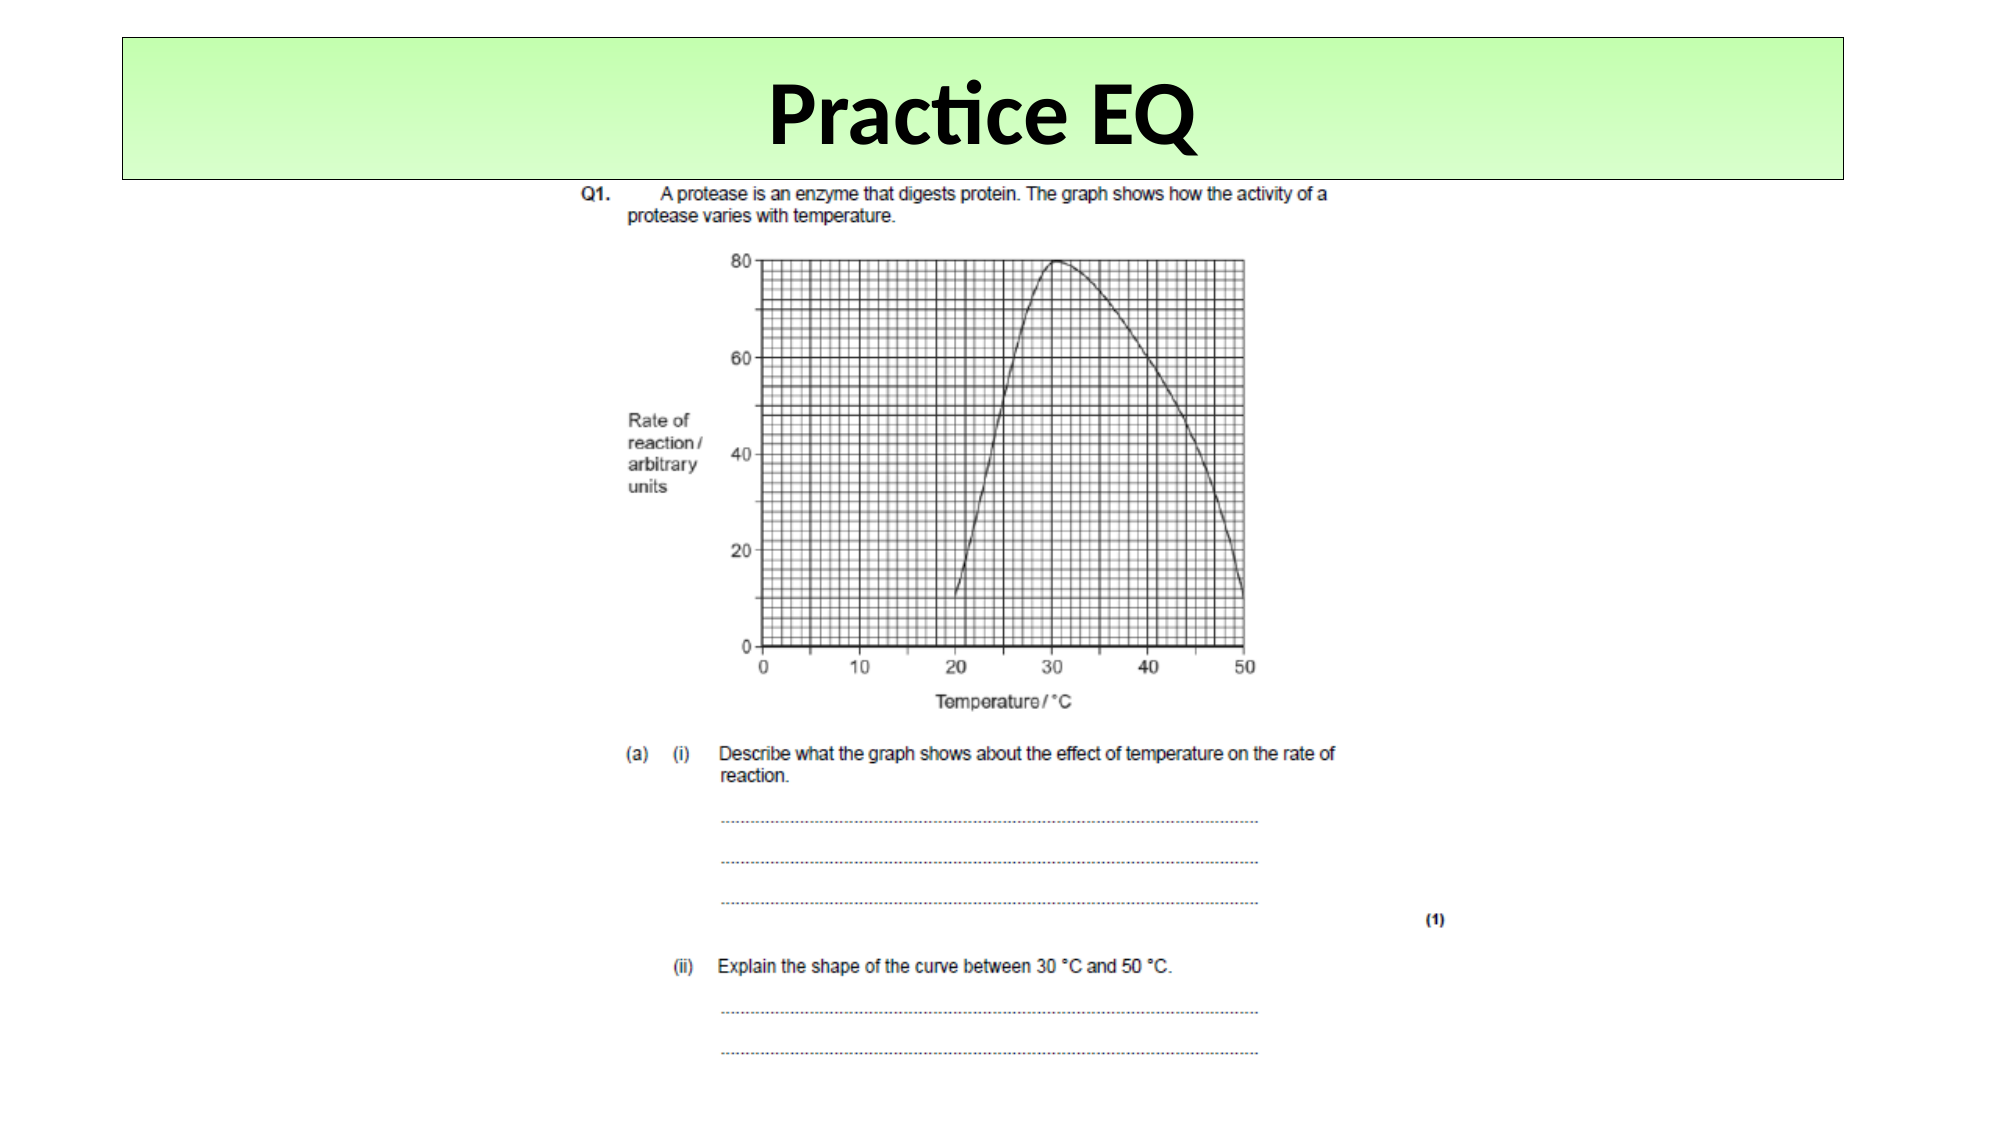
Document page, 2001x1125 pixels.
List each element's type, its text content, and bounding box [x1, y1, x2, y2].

text_box Practice EQ [122, 37, 1844, 180]
picture [498, 168, 1502, 1084]
